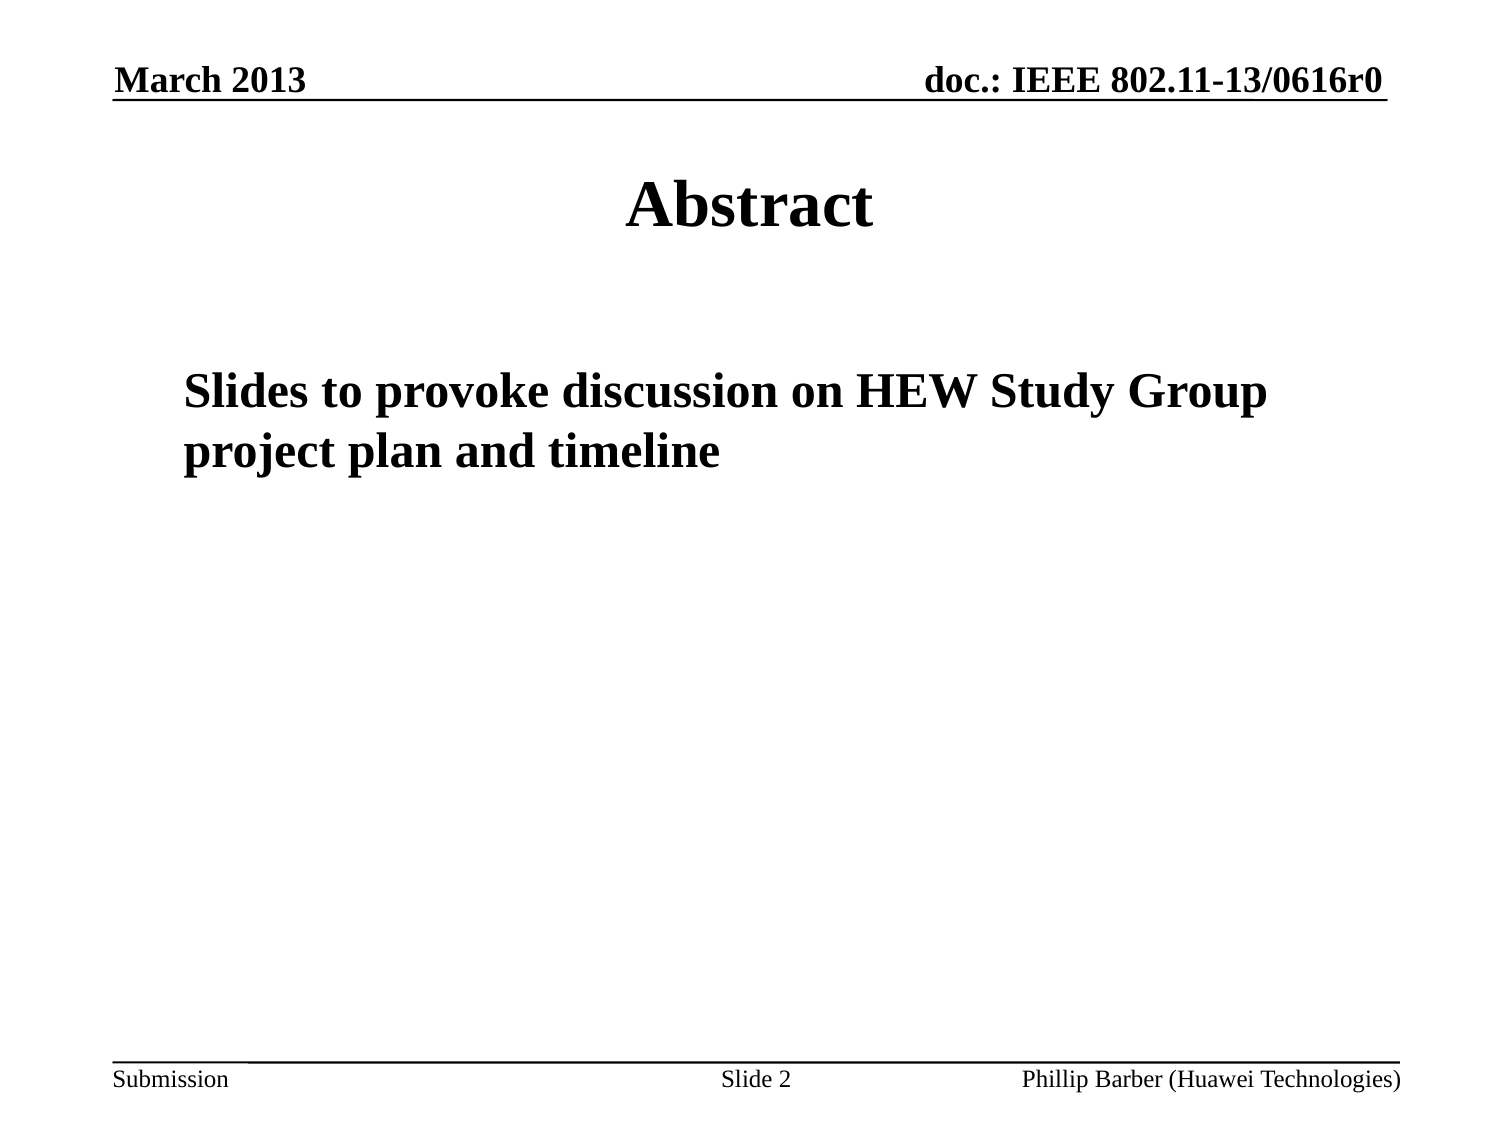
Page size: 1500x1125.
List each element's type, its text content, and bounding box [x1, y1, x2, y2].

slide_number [114, 54, 309, 101]
title Abstract [112, 112, 1388, 288]
list Slides to provoke discussion on HEW Study Group project plan and timeline [111, 349, 1424, 931]
footer Phillip Barber (Huawei Technologies) [1016, 1061, 1402, 1093]
slide_number Slide 2 [712, 1061, 800, 1093]
